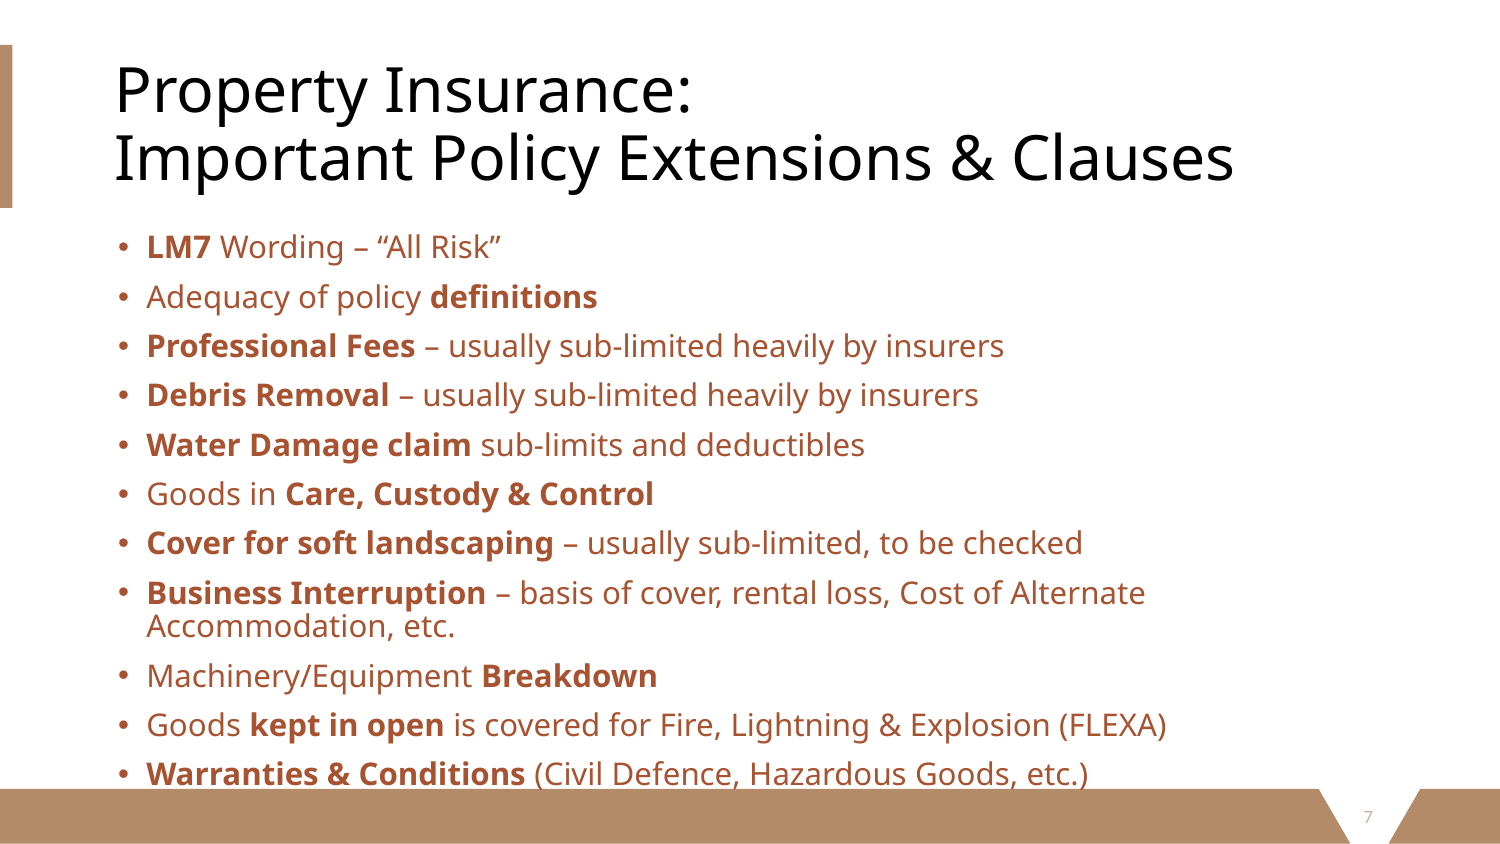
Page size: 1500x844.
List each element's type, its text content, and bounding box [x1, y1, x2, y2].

slide_number 7 [1316, 793, 1388, 839]
list LM7 Wording – “All Risk” Adequacy of policy definitions Professional Fees – usually sub-limited heavily by insurers Debris Removal – usually sub-limited heavily by insurers Water Damage claim sub-limits and deductibles Goods in Care, Custody & Control Cover for soft landscaping – usually sub-limited, to be checked Business Interruption – basis of cover, rental loss, Cost of Alternate Accommodation, etc. Machinery/Equipment Breakdown Goods kept in open is covered for Fire, Lightning & Explosion (FLEXA) Warranties & Conditions (Civil Defence, Hazardous Goods, etc.) [103, 224, 1397, 760]
title Property Insurance: Important Policy Extensions & Clauses [103, 44, 1397, 208]
